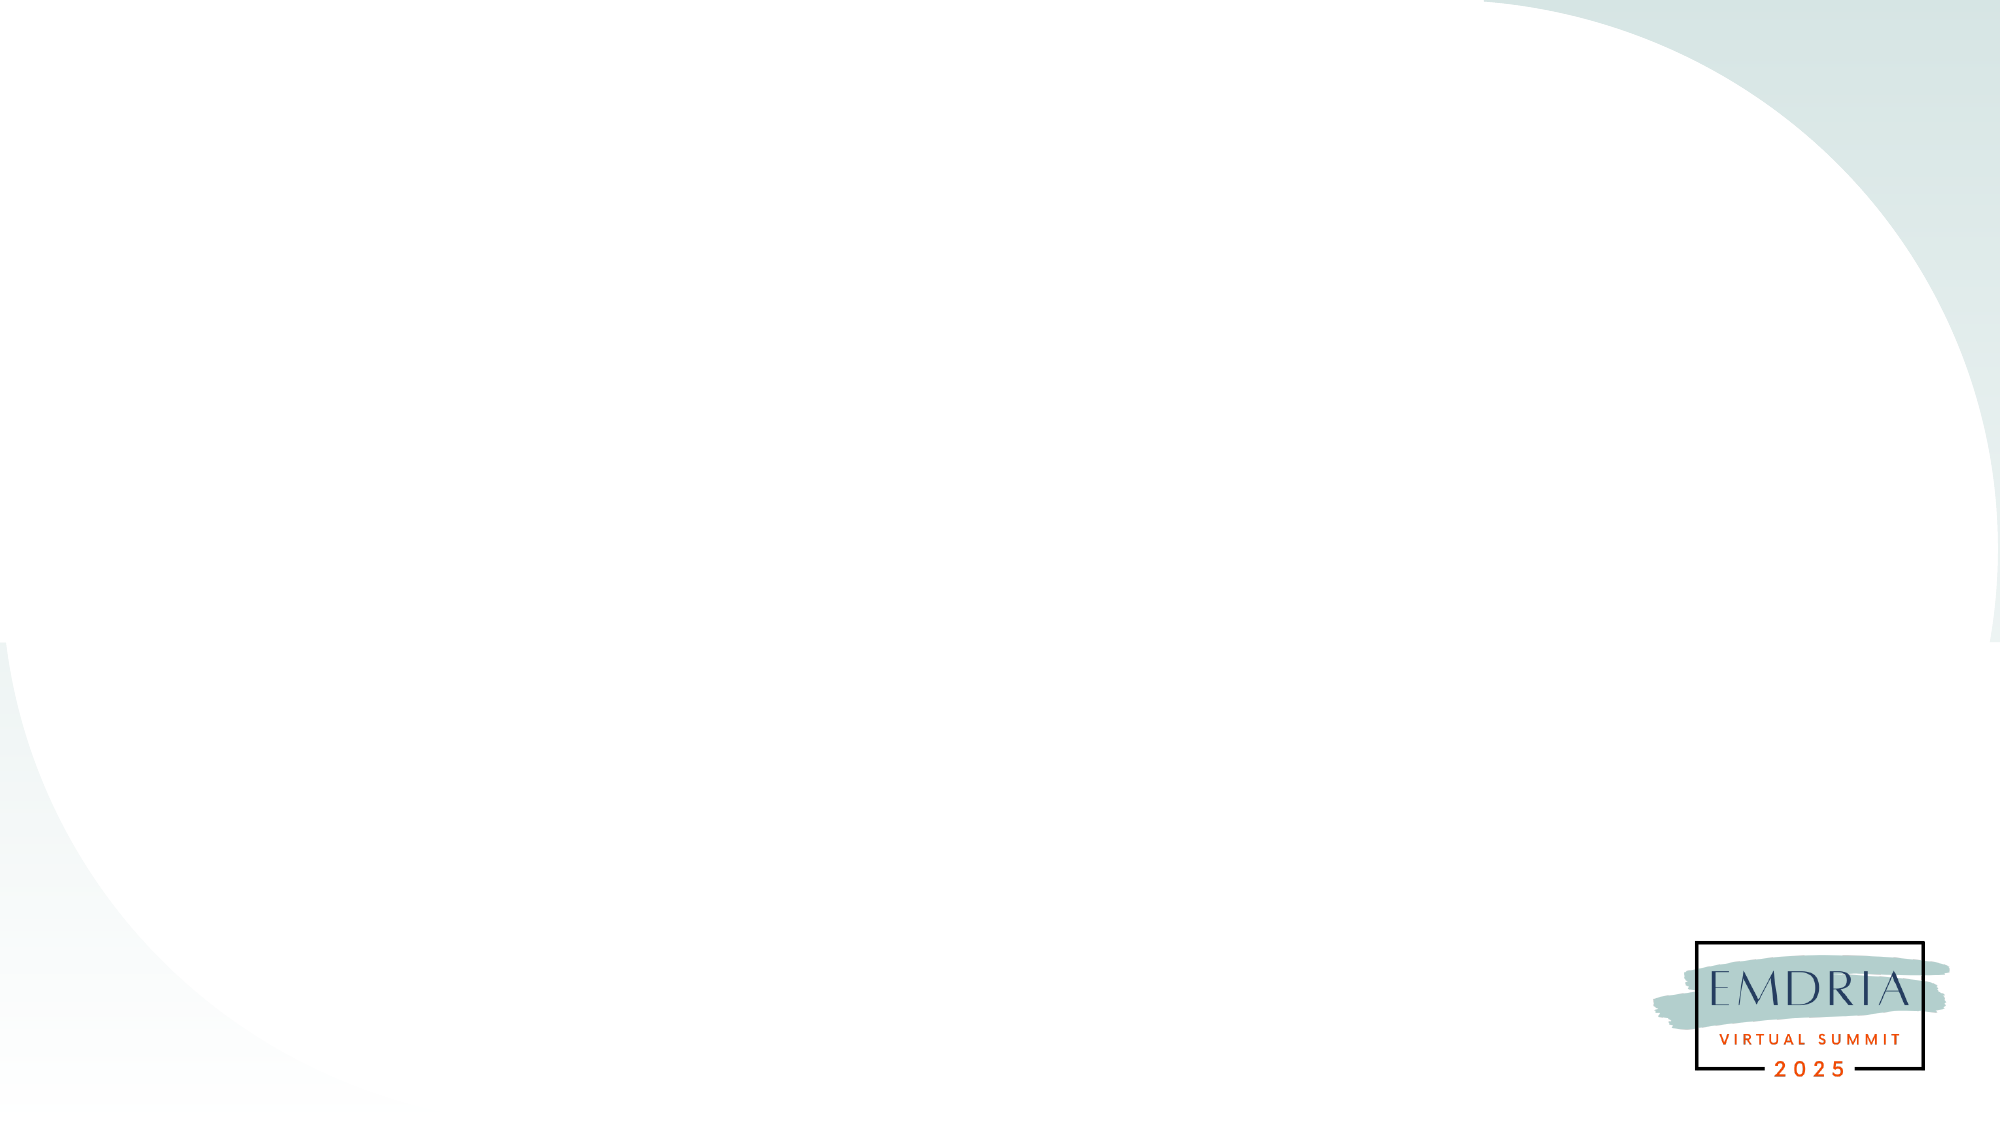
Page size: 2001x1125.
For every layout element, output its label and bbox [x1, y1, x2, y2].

picture [1639, 843, 1979, 1125]
